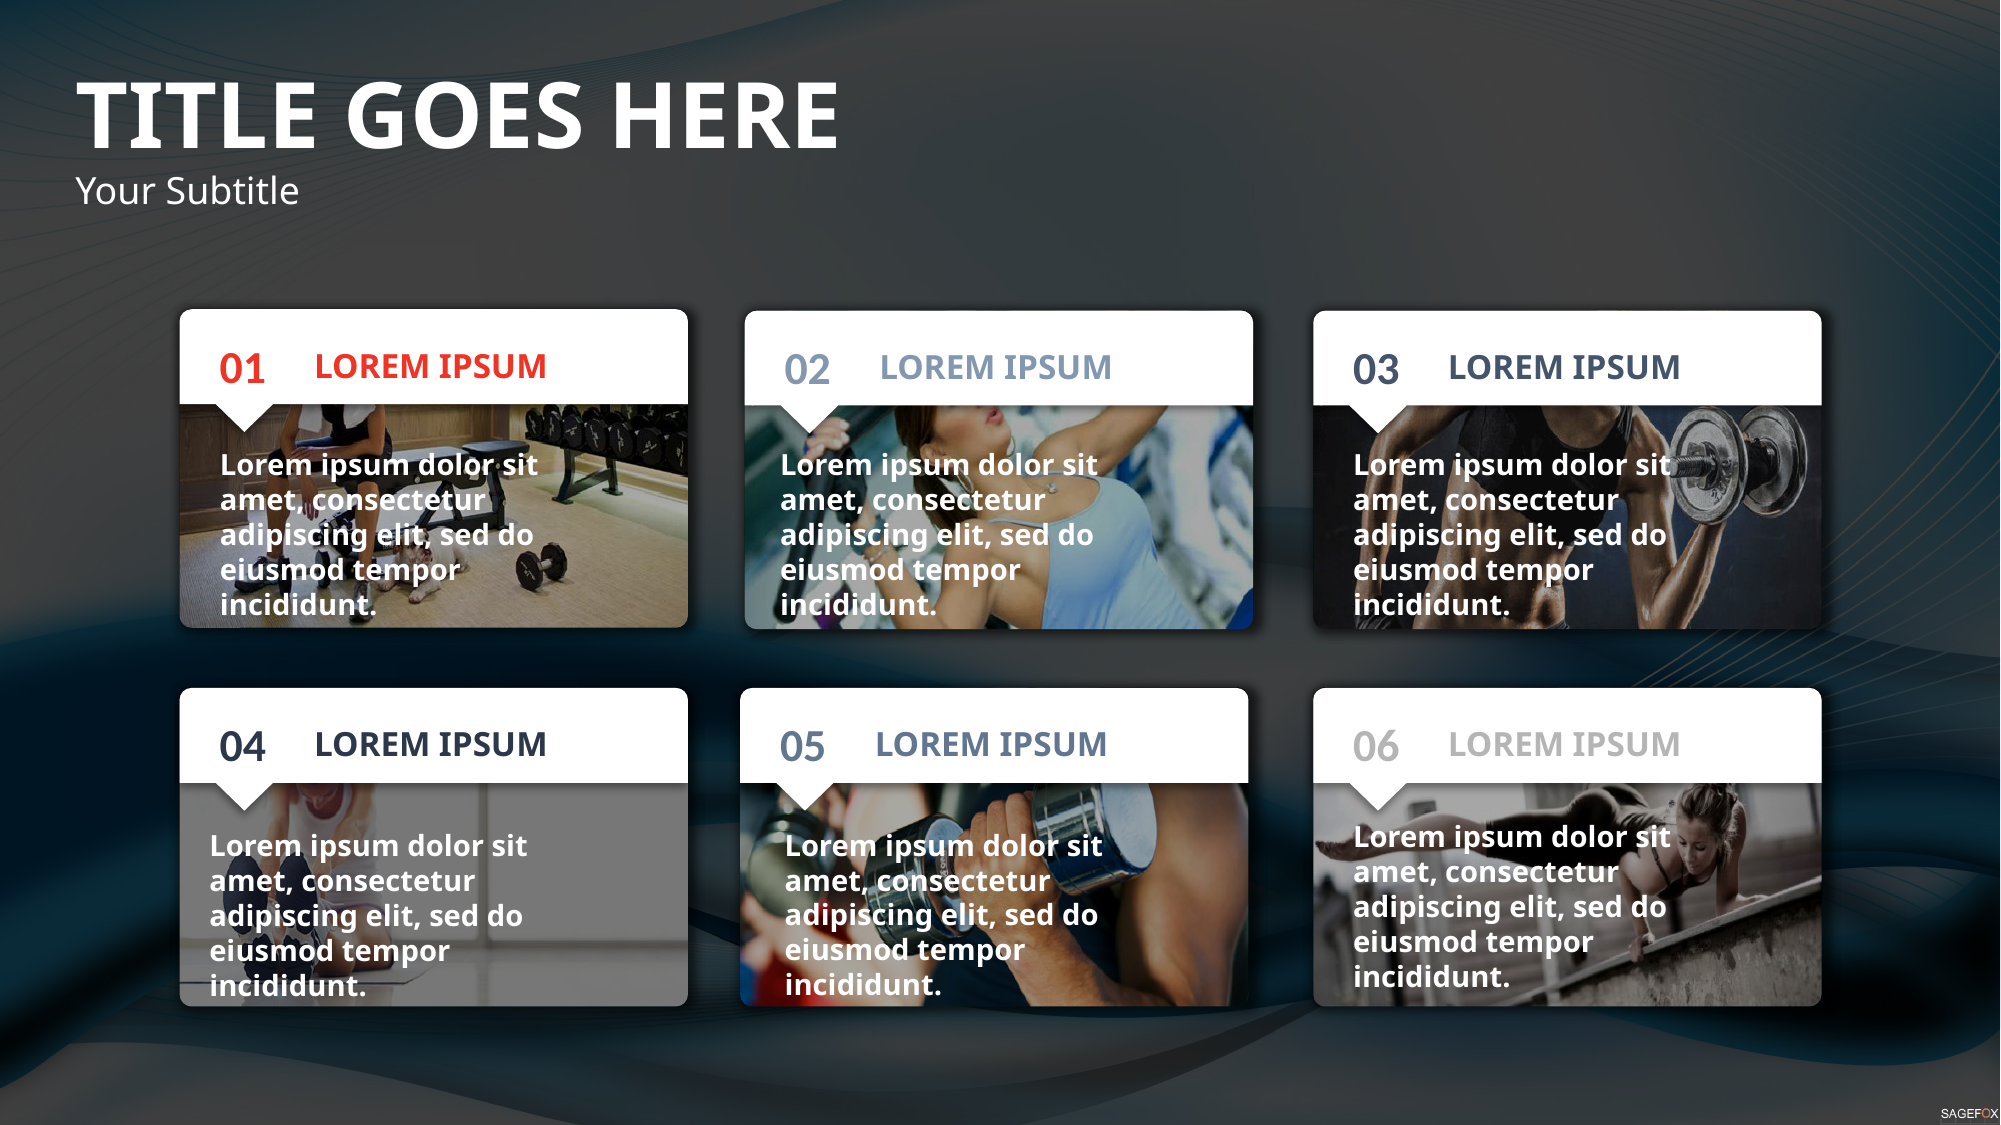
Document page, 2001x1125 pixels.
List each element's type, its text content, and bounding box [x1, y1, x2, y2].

text_box Lorem ipsum dolor sit amet, consectetur adipiscing elit, sed do eiusmod tempor incididunt. [1338, 811, 1735, 1001]
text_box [740, 687, 1249, 811]
text_box [249, 792, 689, 1008]
text_box Lorem ipsum dolor sit amet, consectetur adipiscing elit, sed do eiusmod tempor incididunt. [194, 819, 591, 1010]
text_box [178, 413, 237, 629]
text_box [744, 310, 1254, 434]
text_box [743, 412, 1255, 631]
text_box [809, 791, 1250, 1008]
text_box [179, 687, 688, 811]
text_box TITLE GOES HERE Your Subtitle [60, 49, 1036, 220]
text_box [178, 792, 239, 1008]
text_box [1313, 687, 1822, 811]
text_box Lorem ipsum dolor sit amet, consectetur adipiscing elit, sed do eiusmod tempor incididunt. [765, 438, 1162, 629]
text_box Lorem ipsum dolor sit amet, consectetur adipiscing elit, sed do eiusmod tempor incididunt. [1338, 438, 1735, 629]
text_box [250, 413, 689, 629]
text_box [1312, 413, 1823, 631]
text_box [1313, 310, 1822, 434]
text_box [1312, 792, 1823, 1008]
text_box [739, 793, 799, 1008]
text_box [179, 309, 688, 432]
text_box Lorem ipsum dolor sit amet, consectetur adipiscing elit, sed do eiusmod tempor incididunt. [769, 819, 1166, 1009]
text_box Lorem ipsum dolor sit amet, consectetur adipiscing elit, sed do eiusmod tempor incididunt. [205, 439, 602, 629]
picture [0, 0, 2001, 1125]
